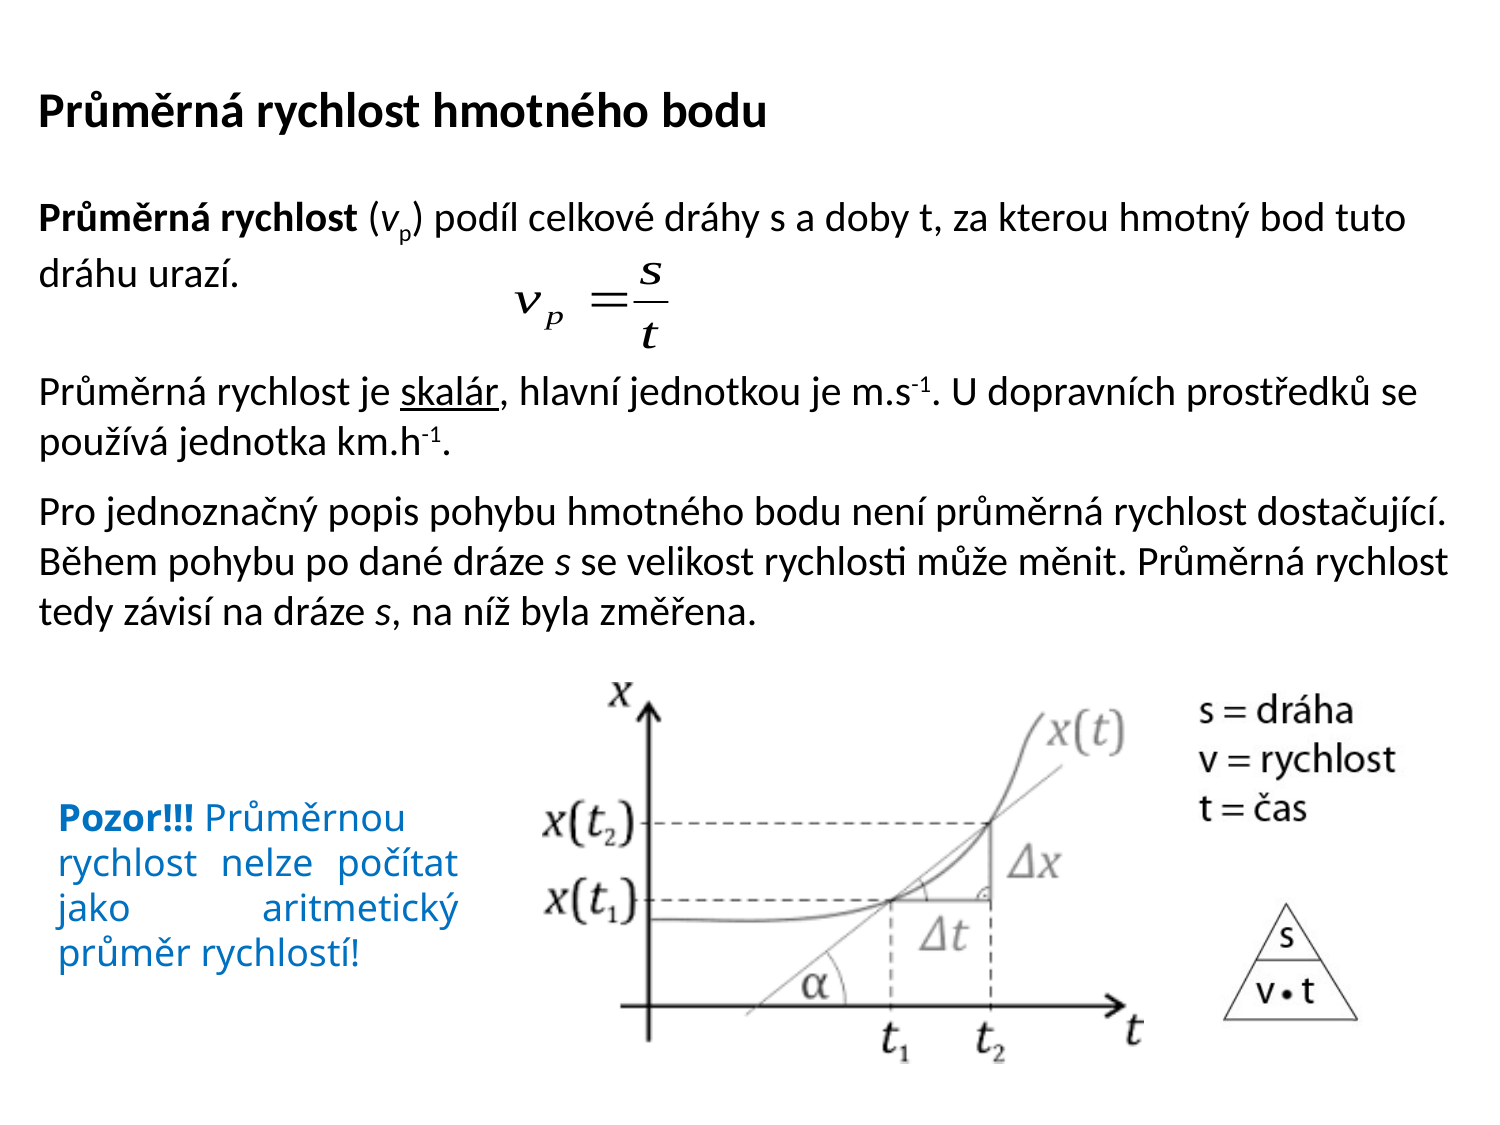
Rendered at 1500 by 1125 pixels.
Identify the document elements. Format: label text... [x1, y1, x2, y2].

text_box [505, 241, 680, 359]
picture [1177, 669, 1411, 1077]
title Průměrná rychlost hmotného bodu [23, 48, 1411, 174]
picture [542, 682, 1144, 1064]
text_box Průměrná rychlost je skalár, hlavní jednotkou je m.s-1. U dopravních prostředků se používá jednotka km.h-1. Pro jednoznačný popis pohybu hmotného bodu není průměrná rychlost dostačující. Během pohybu po dané dráze s se velikost rychlosti může měnit. Průměrná rychlost tedy závisí na dráze s, na níž byla změřena. [23, 356, 1477, 691]
text_box Průměrná rychlost (vp) podíl celkové dráhy s a doby t, za kterou hmotný bod tuto dráhu urazí. [23, 181, 1477, 304]
text_box Pozor!!! Průměrnou rychlost nelze počítat jako aritmetický průměr rychlostí! [42, 787, 474, 982]
